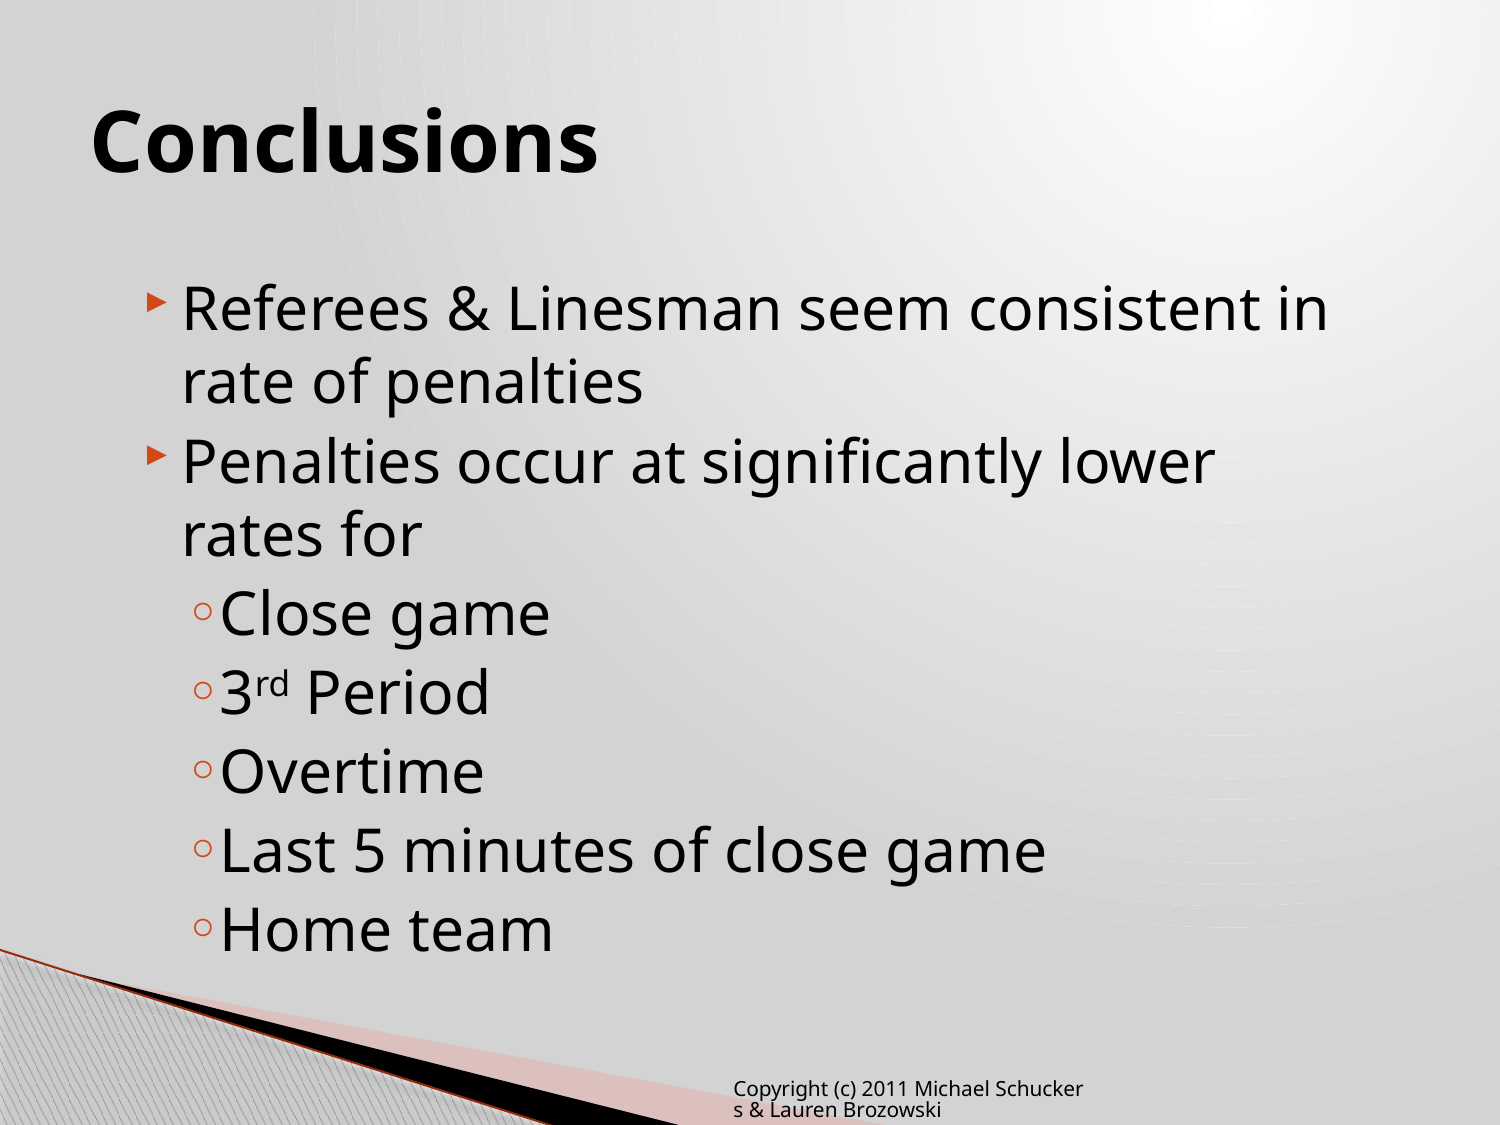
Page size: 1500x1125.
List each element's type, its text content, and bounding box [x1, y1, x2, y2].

list Referees & Linesman seem consistent in rate of penalties Penalties occur at significantly lower rates for Close game 3rd Period Overtime Last 5 minutes of close game Home team [112, 262, 1346, 975]
footer Copyright (c) 2011 Michael Schuckers & Lauren Brozowski [718, 1051, 1105, 1112]
title Conclusions [75, 45, 1425, 233]
